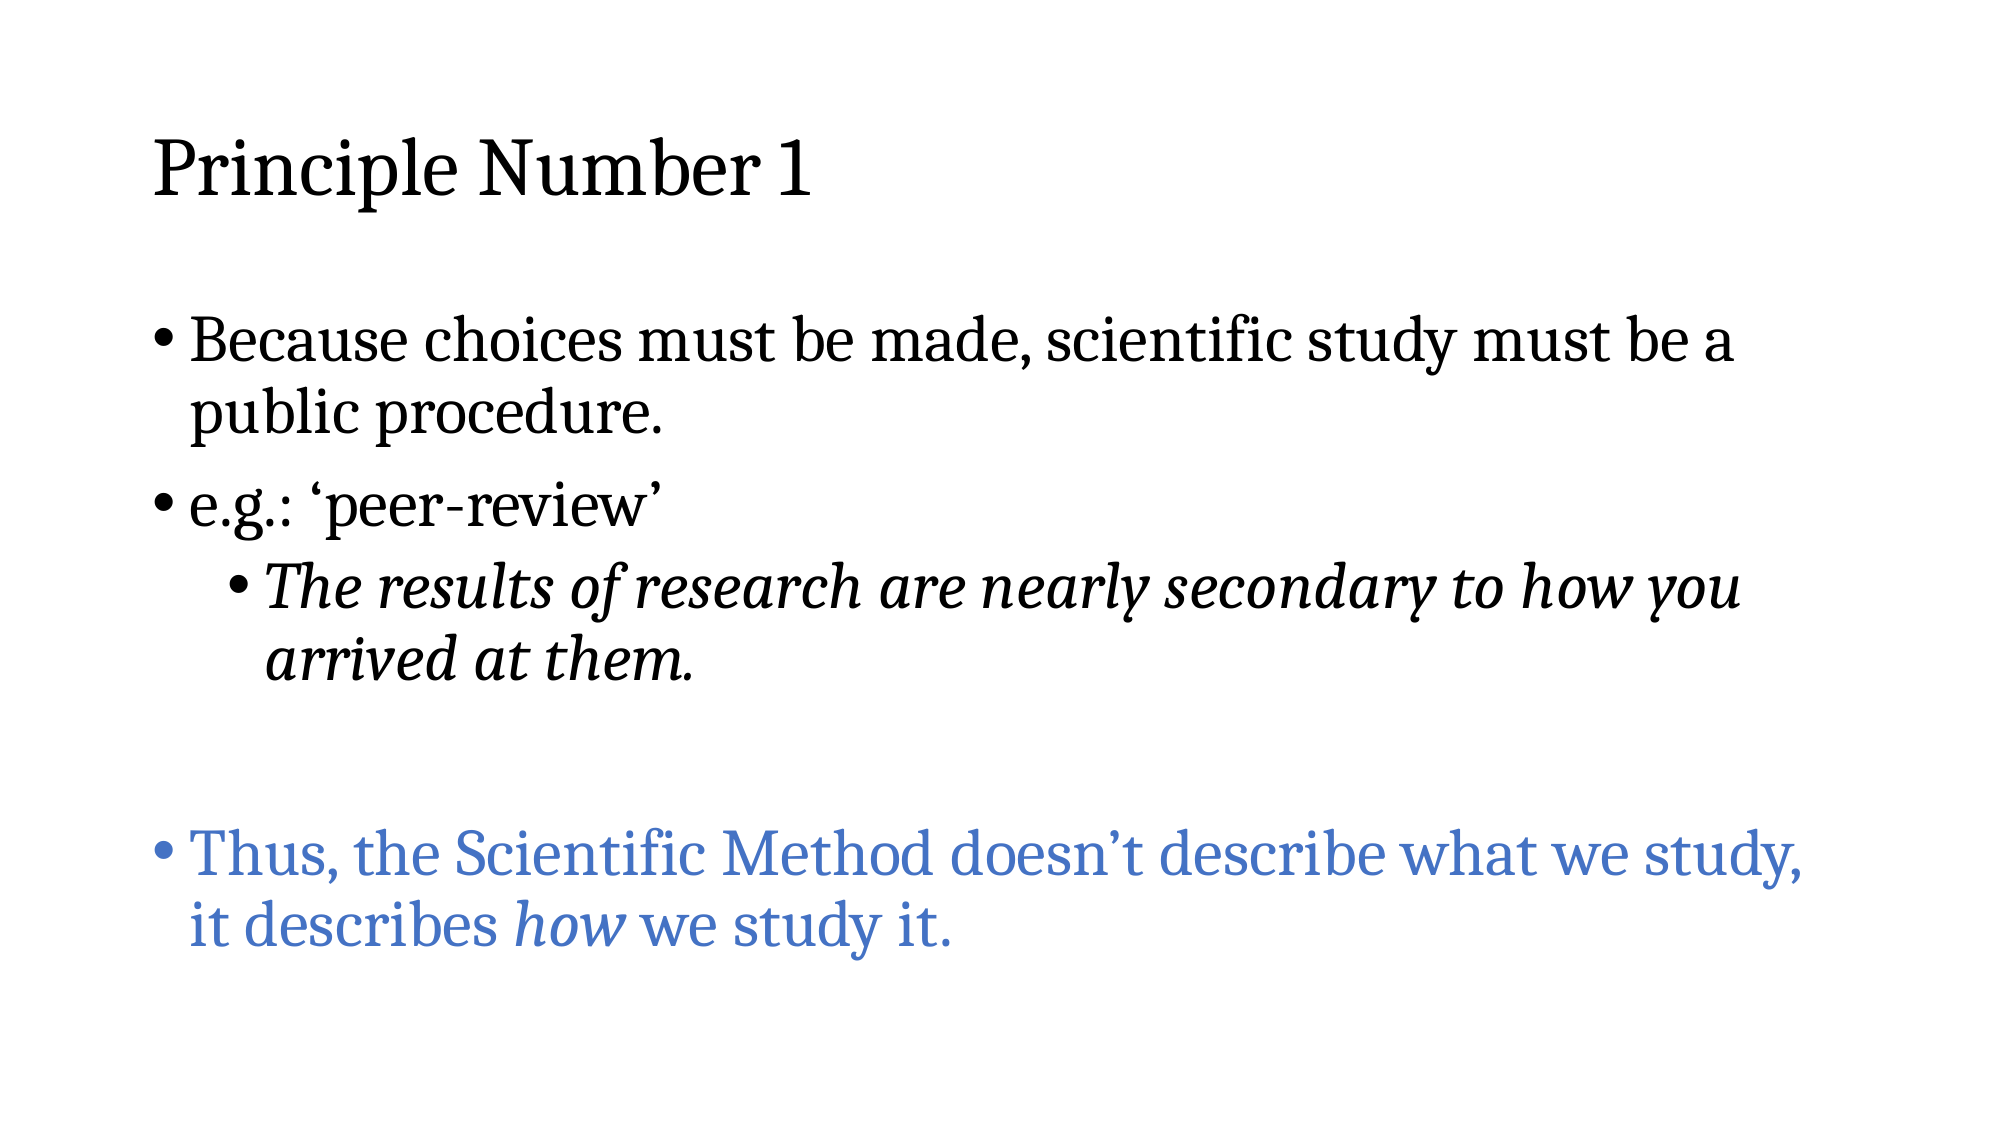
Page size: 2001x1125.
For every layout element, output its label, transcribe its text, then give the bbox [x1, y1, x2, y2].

list Because choices must be made, scientific study must be a public procedure. e.g.: ‘peer-review’ The results of research are nearly secondary to how you arrived at them. Thus, the Scientific Method doesn’t describe what we study, it describes how we study it. [137, 296, 1863, 1010]
title Principle Number 1 [137, 59, 1863, 278]
